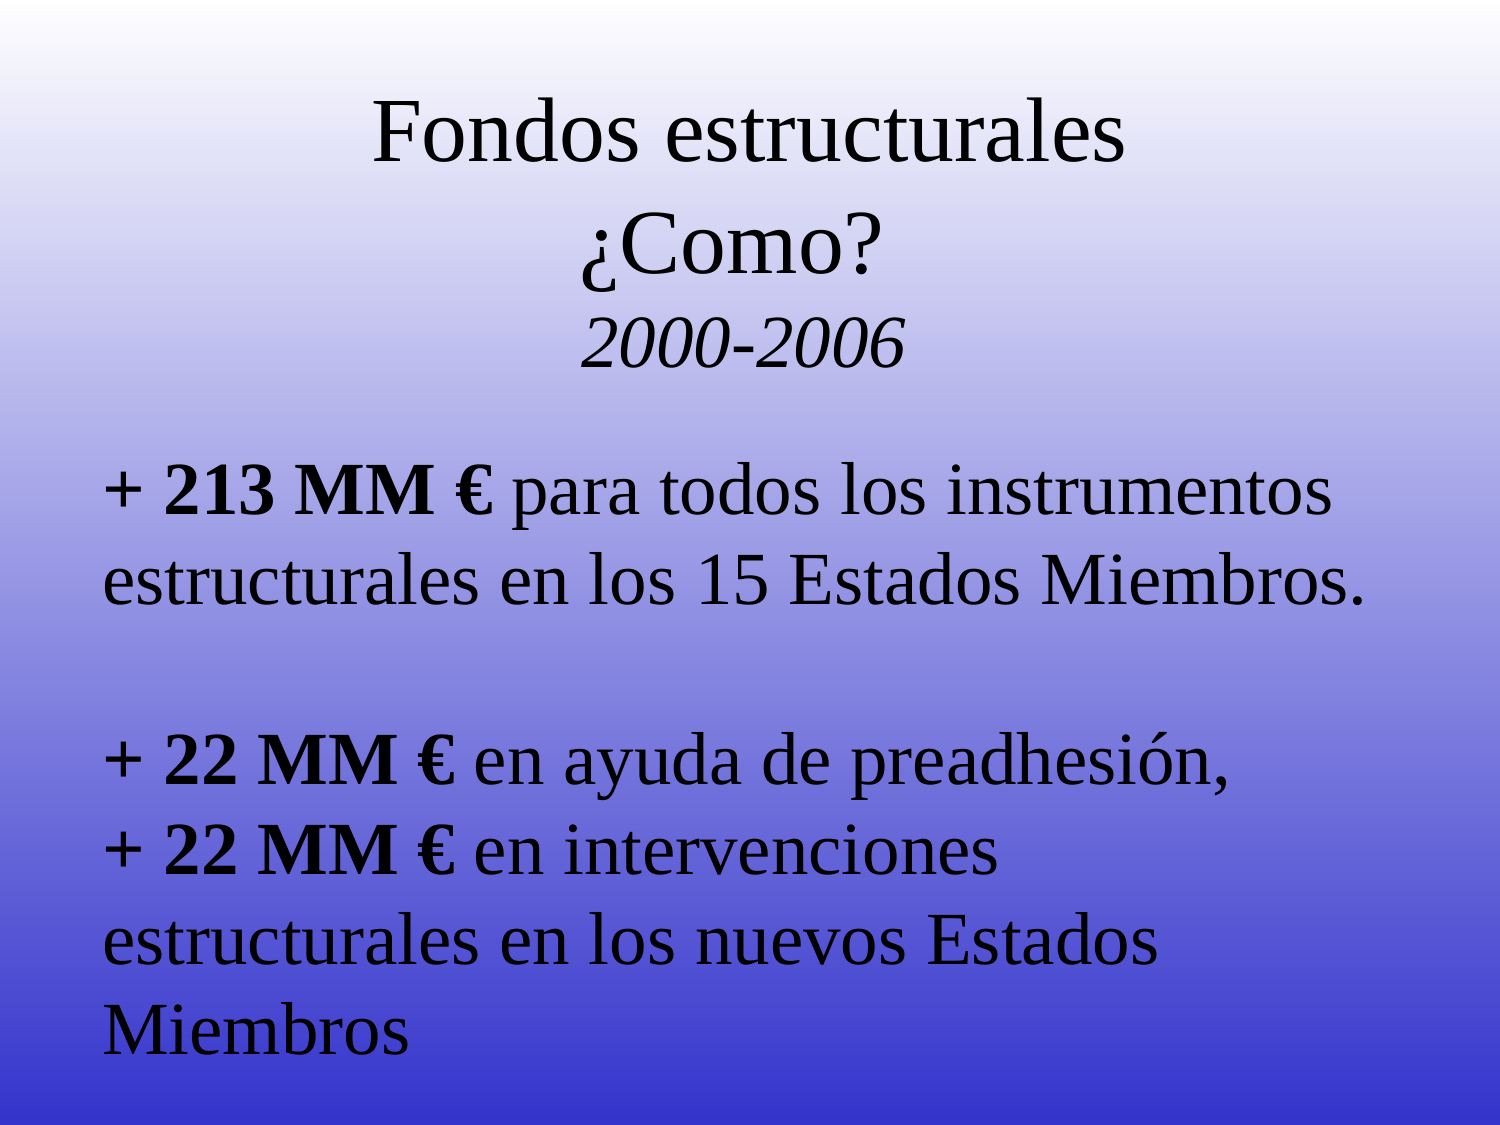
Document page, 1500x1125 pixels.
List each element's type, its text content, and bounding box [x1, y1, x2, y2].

title Fondos estructurales [112, 75, 1388, 175]
text_box ¿Como? 2000-2006 [524, 174, 963, 390]
text_box + 213 MM € para todos los instrumentos estructurales en los 15 Estados Miembros. + 22 MM € en ayuda de preadhesión, + 22 MM € en intervenciones estructurales en los nuevos Estados Miembros [87, 431, 1413, 1077]
